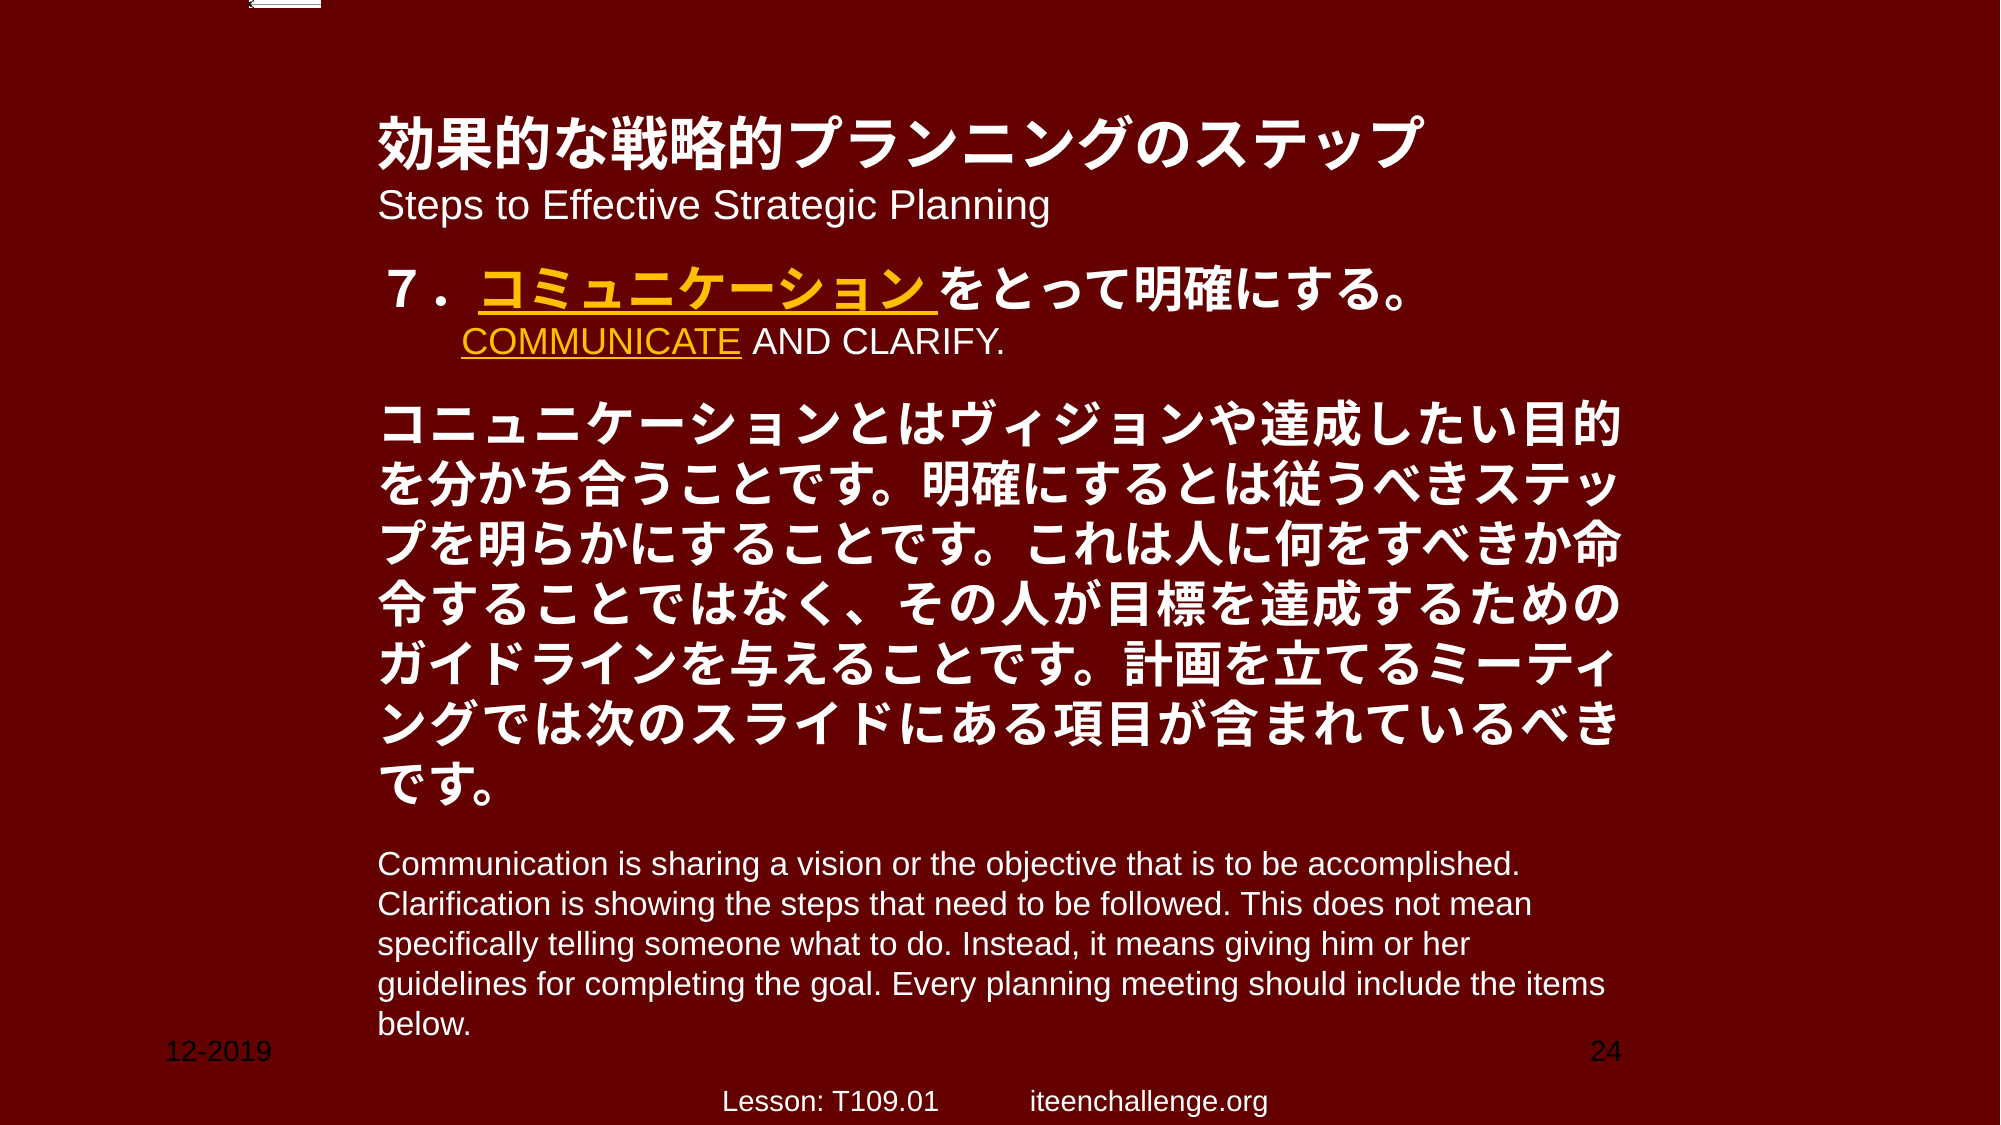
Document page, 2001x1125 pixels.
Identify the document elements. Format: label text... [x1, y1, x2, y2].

slide_number 12-2019 [149, 1024, 567, 1101]
list 効果的な戦略的プランニングのステップ Steps to Effective Strategic Planning ７．コミュニケーション をとって明確にする。 COMMUNICATE AND CLARIFY. コニュニケーションとはヴィジョンや達成したい目的を分かち合うことです。明確にするとは従うべきステップを明らかにすることです。これは人に何をすべきか命令することではなく、その人が目標を達成するためのガイドラインを与えることです。計画を立てるミーティングでは次のスライドにある項目が含まれているべきです。 Communication is sharing a vision or the objective that is to be accomplished. Clarification is showing the steps that need to be followed. This does not mean specifically telling someone what to do. Instead, it means giving him or her guidelines for completing the goal. Every planning meeting should include the items below. [362, 99, 1638, 1001]
picture [249, 0, 321, 8]
footer Lesson: T109.01 iteenchallenge.org [574, 1074, 1426, 1125]
slide_number 24 [1324, 1024, 1638, 1101]
